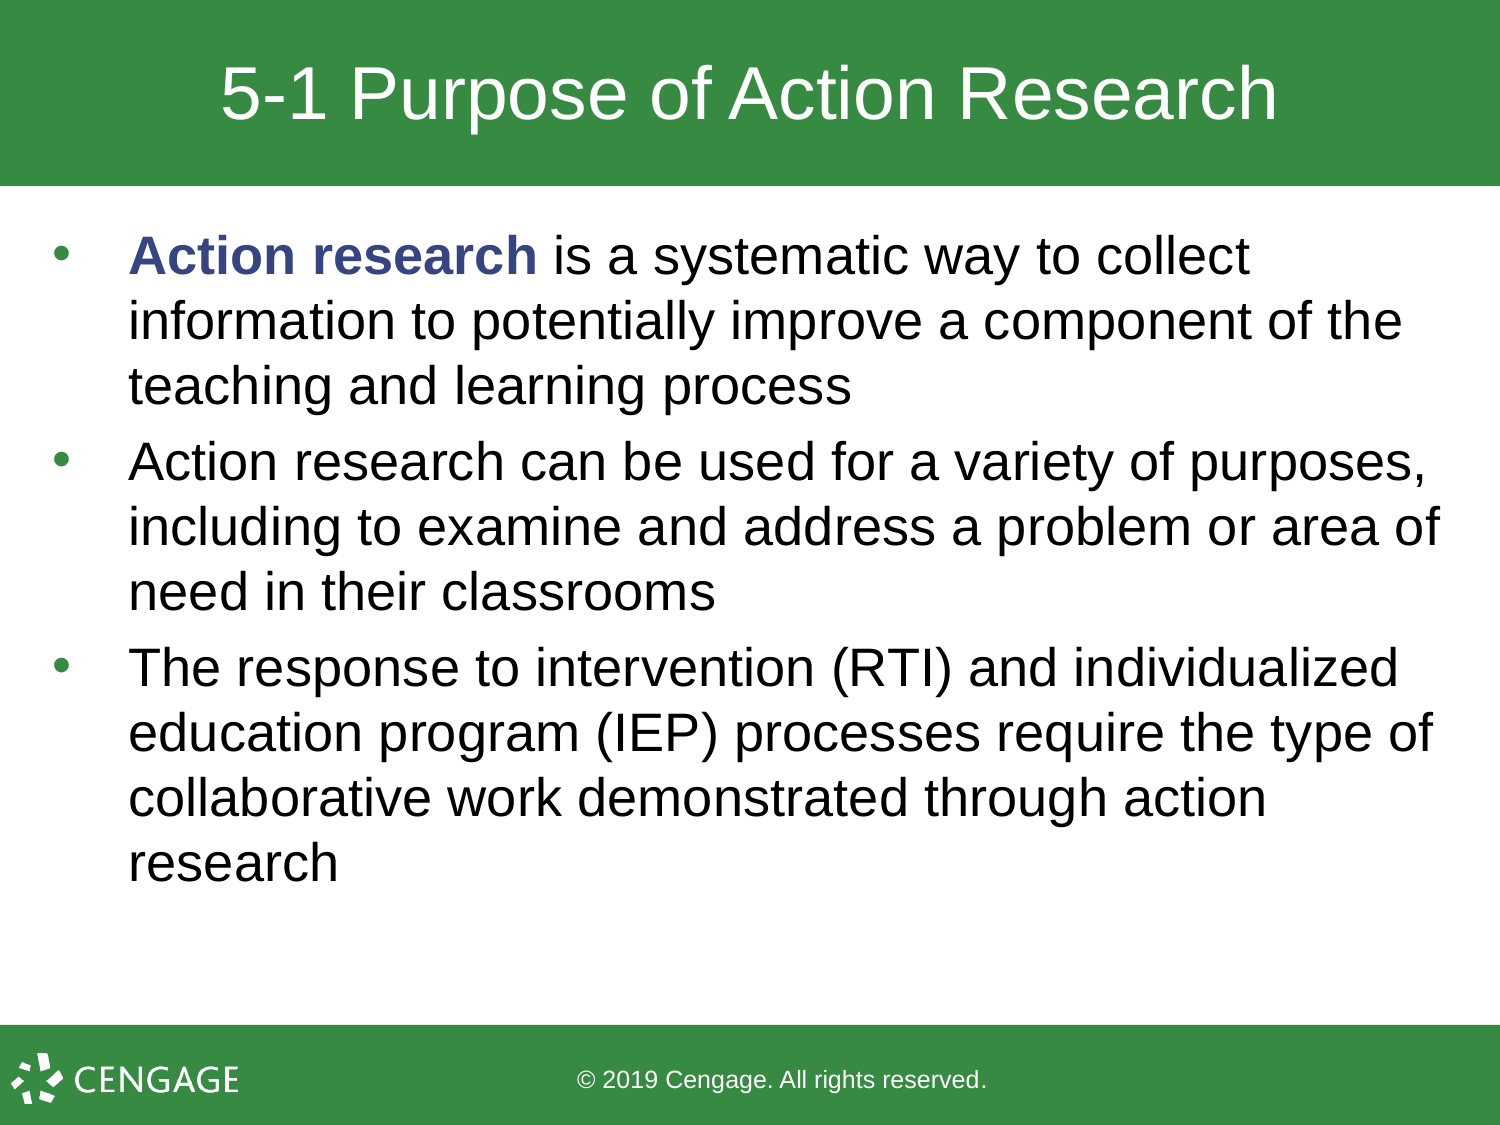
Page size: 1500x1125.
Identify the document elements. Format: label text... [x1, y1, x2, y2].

list Action research is a systematic way to collect information to potentially improve a component of the teaching and learning process Action research can be used for a variety of purposes, including to examine and address a problem or area of need in their classrooms The response to intervention (RTI) and individualized education program (IEP) processes require the type of collaborative work demonstrated through action research [37, 212, 1475, 1005]
title 5-1 Purpose of Action Research [7, 4, 1493, 175]
picture [11, 1053, 238, 1104]
